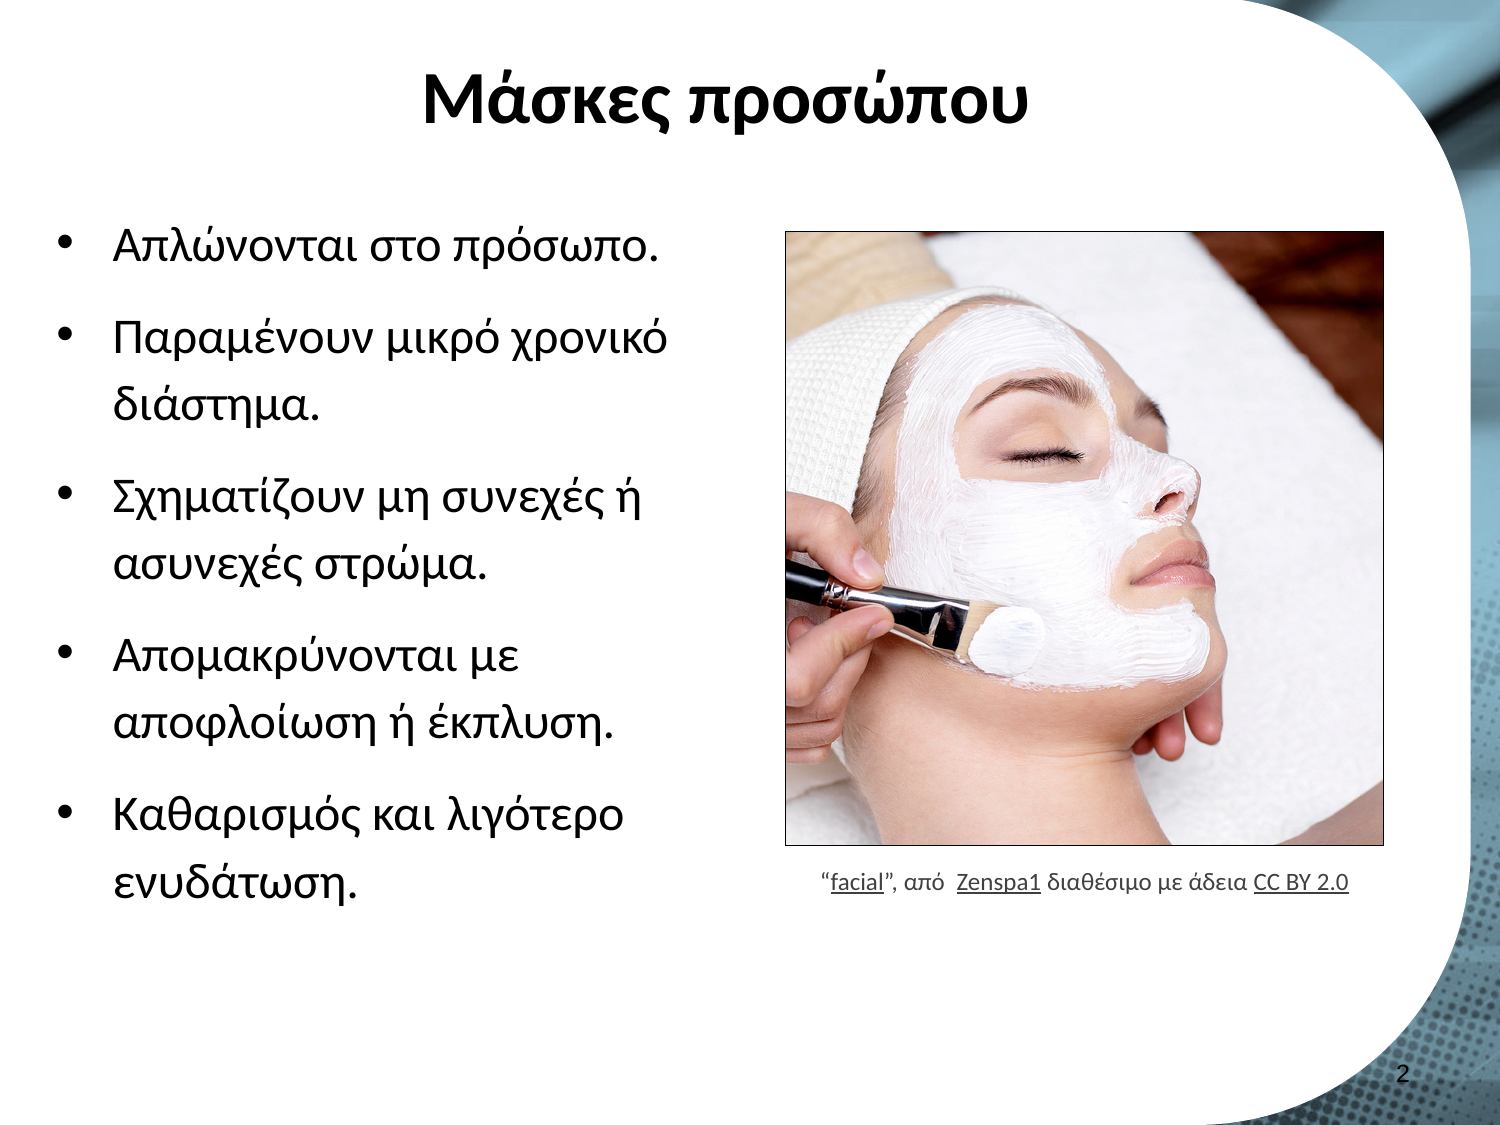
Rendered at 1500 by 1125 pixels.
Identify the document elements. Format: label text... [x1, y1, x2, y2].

text_box “facial”, από Zenspa1 διαθέσιμο με άδεια CC BY 2.0 [785, 857, 1384, 903]
picture [785, 231, 1384, 847]
title Μάσκες προσώπου [41, 19, 1412, 169]
list Απλώνονται στο πρόσωπο. Παραμένουν μικρό χρονικό διάστημα. Σχηματίζουν μη συνεχές ή ασυνεχές στρώμα. Απομακρύνονται με αποφλοίωση ή έκπλυση. Kαθαρισμός και λιγότερο ενυδάτωση. [41, 196, 727, 1024]
slide_number 1 [1074, 1042, 1425, 1103]
